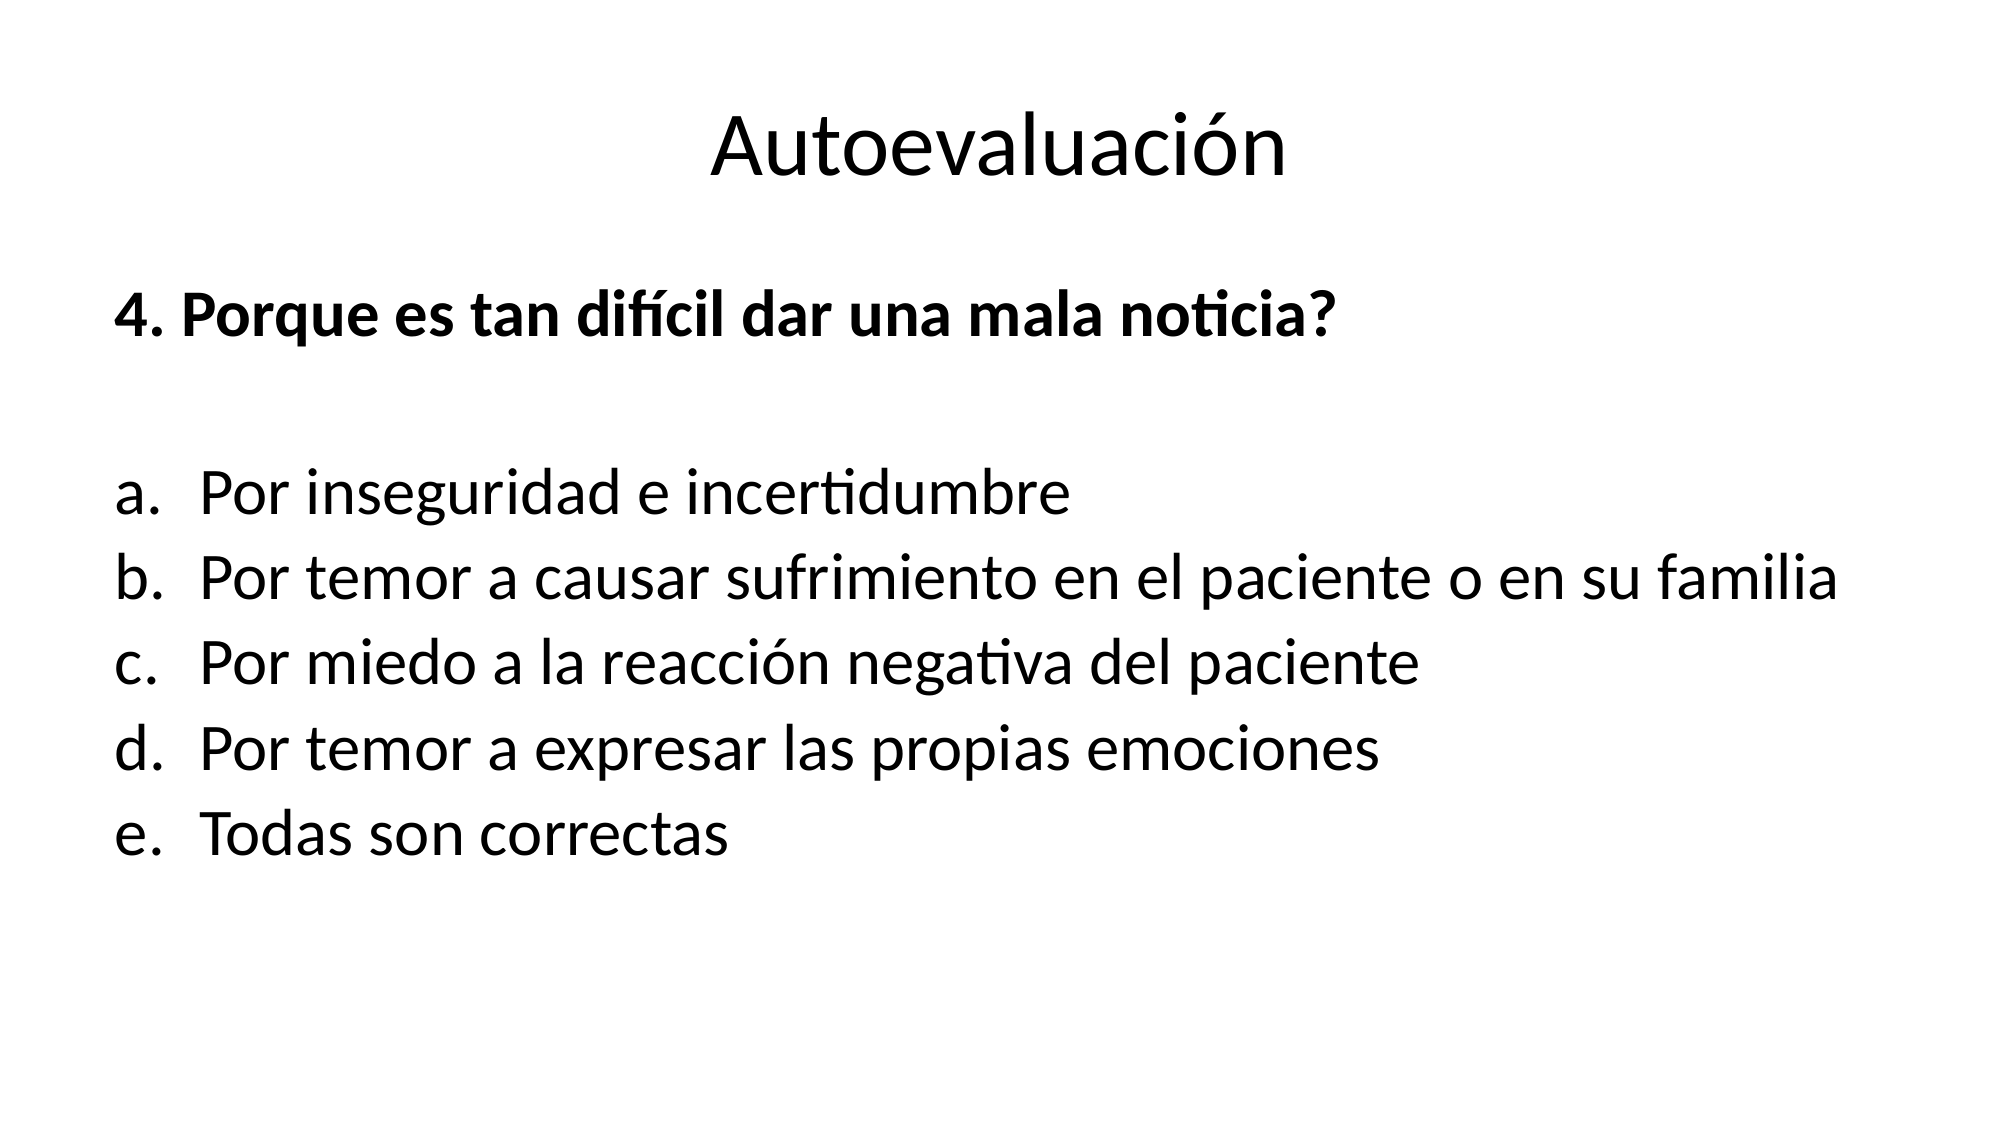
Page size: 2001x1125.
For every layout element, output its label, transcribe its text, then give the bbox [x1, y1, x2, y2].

title Autoevaluación [99, 45, 1900, 233]
list 4. Porque es tan difícil dar una mala noticia? Por inseguridad e incertidumbre Por temor a causar sufrimiento en el paciente o en su familia Por miedo a la reacción negativa del paciente Por temor a expresar las propias emociones Todas son correctas [99, 262, 1900, 1005]
